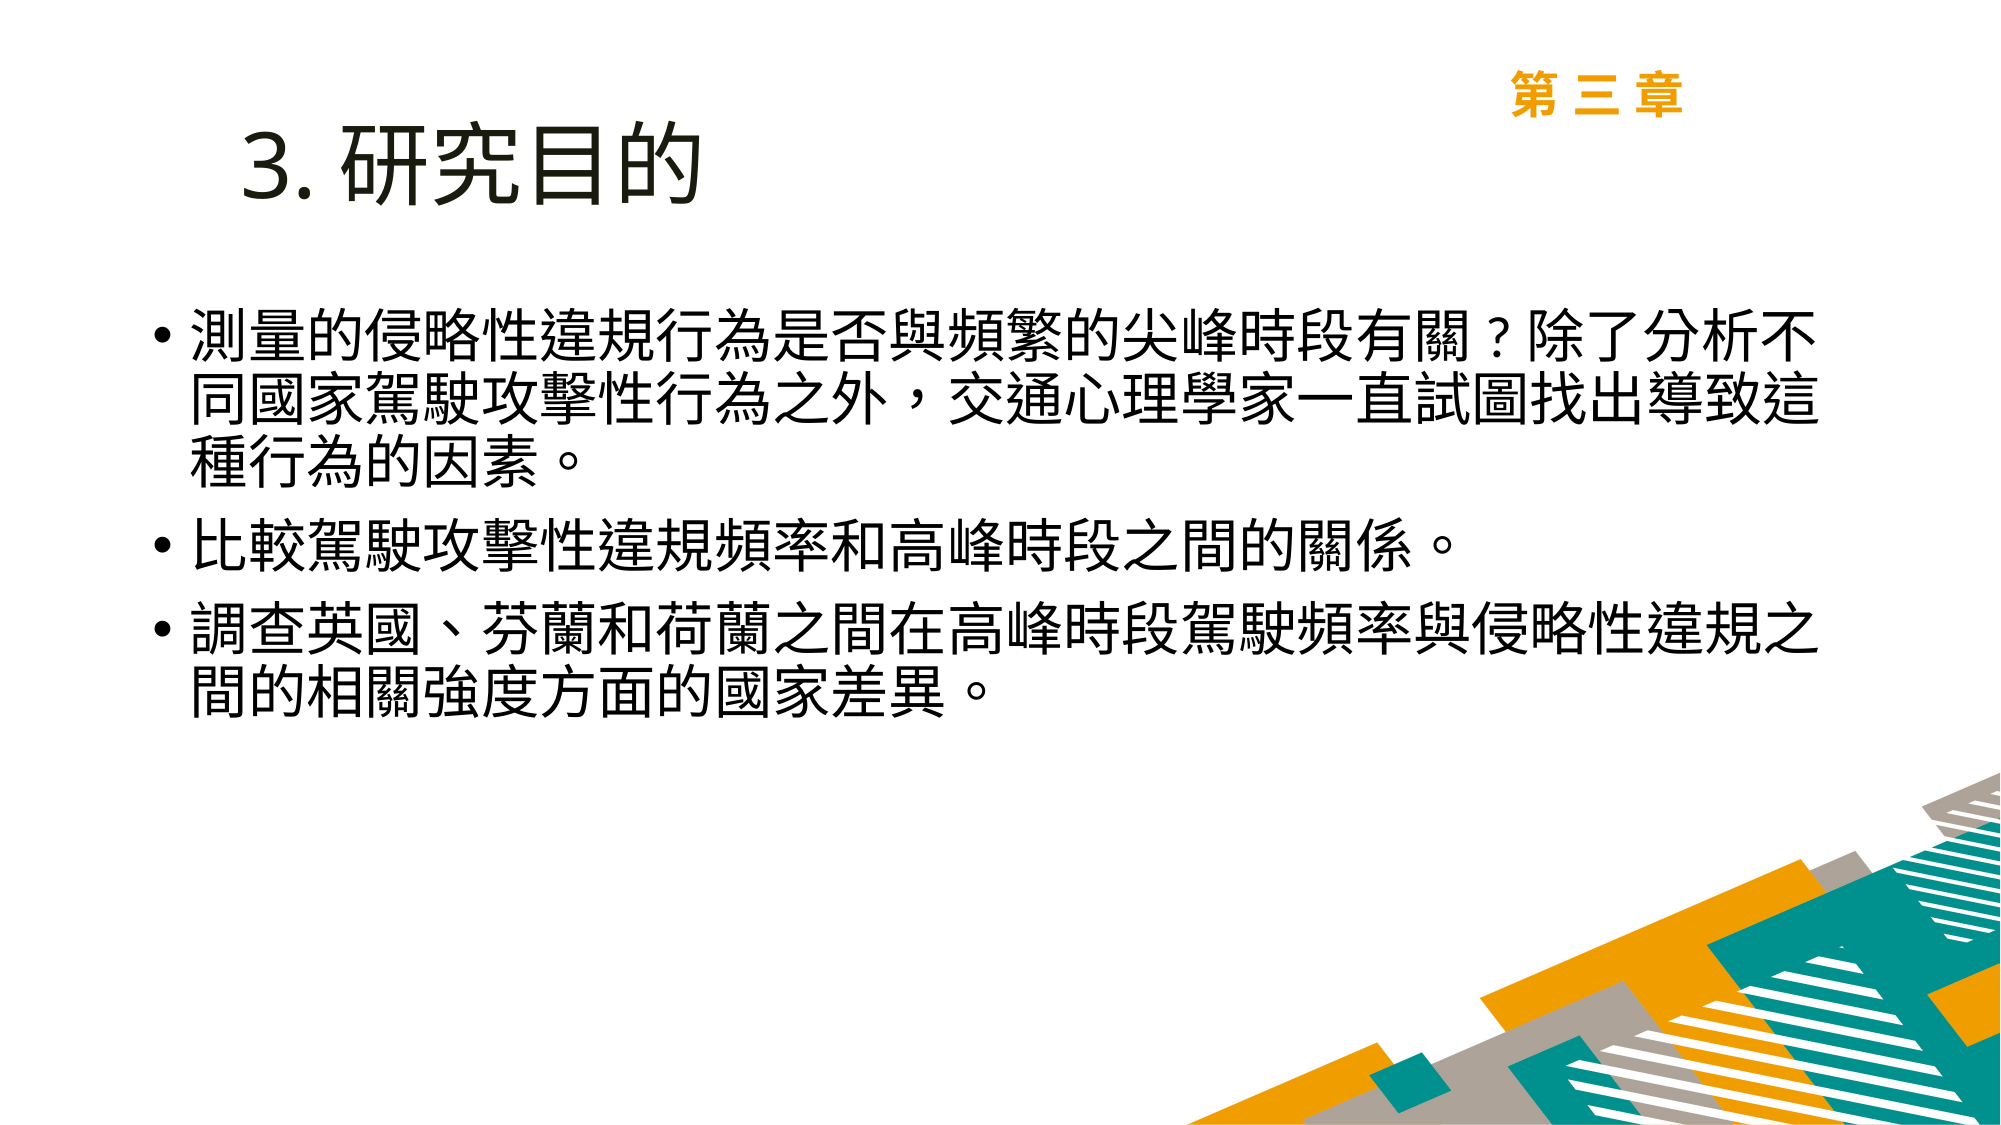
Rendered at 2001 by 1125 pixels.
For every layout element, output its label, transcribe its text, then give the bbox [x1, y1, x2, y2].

picture [0, 0, 2001, 1125]
list 測量的侵略性違規行為是否與頻繁的尖峰時段有關?除了分析不同國家駕駛攻擊性行為之外，交通心理學家一直試圖找出導致這種行為的因素。 比較駕駛攻擊性違規頻率和高峰時段之間的關係。 調查英國、芬蘭和荷蘭之間在高峰時段駕駛頻率與侵略性違規之間的相關強度方面的國家差異。 [137, 299, 1863, 1014]
text_box 第三章 [1084, 55, 1700, 112]
text_box 3.研究目的 [224, 112, 1800, 299]
